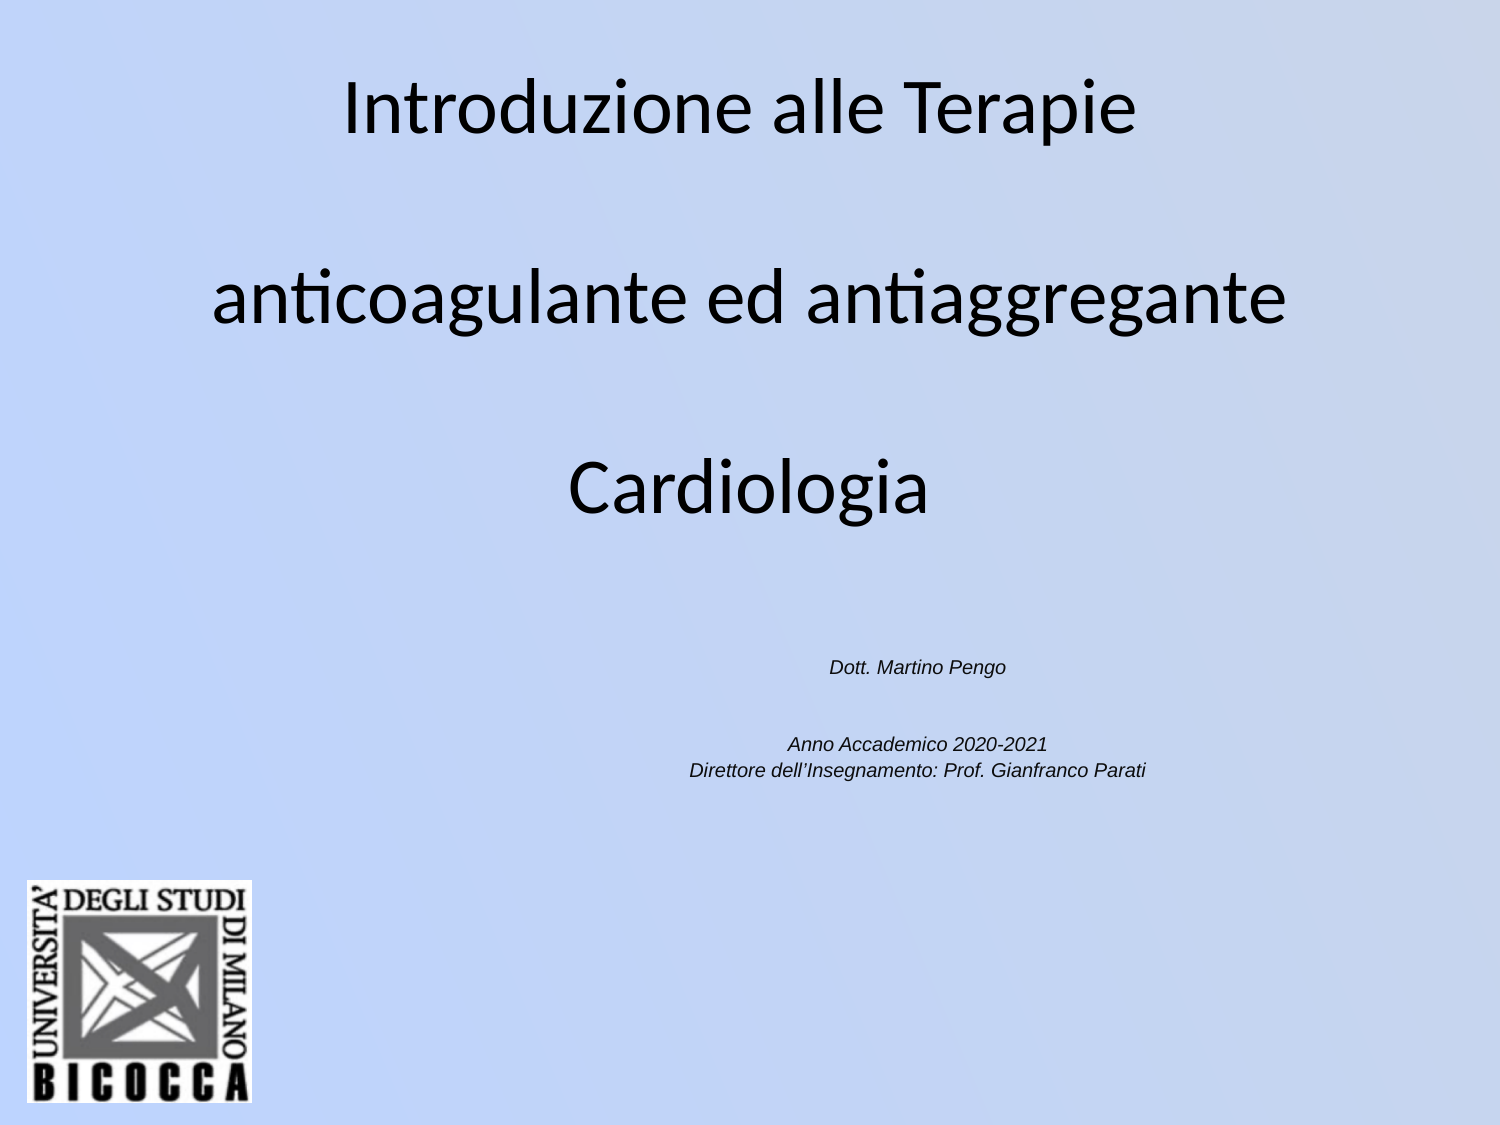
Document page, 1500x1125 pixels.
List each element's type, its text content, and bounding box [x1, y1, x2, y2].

subtitle Dott. Martino Pengo Anno Accademico 2020-2021 Direttore dell’Insegnamento: Prof. Gianfranco Parati [269, 646, 1500, 795]
picture [26, 880, 252, 1104]
title Introduzione alle Terapie anticoagulante ed antiaggregante Cardiologia [111, 41, 1388, 543]
